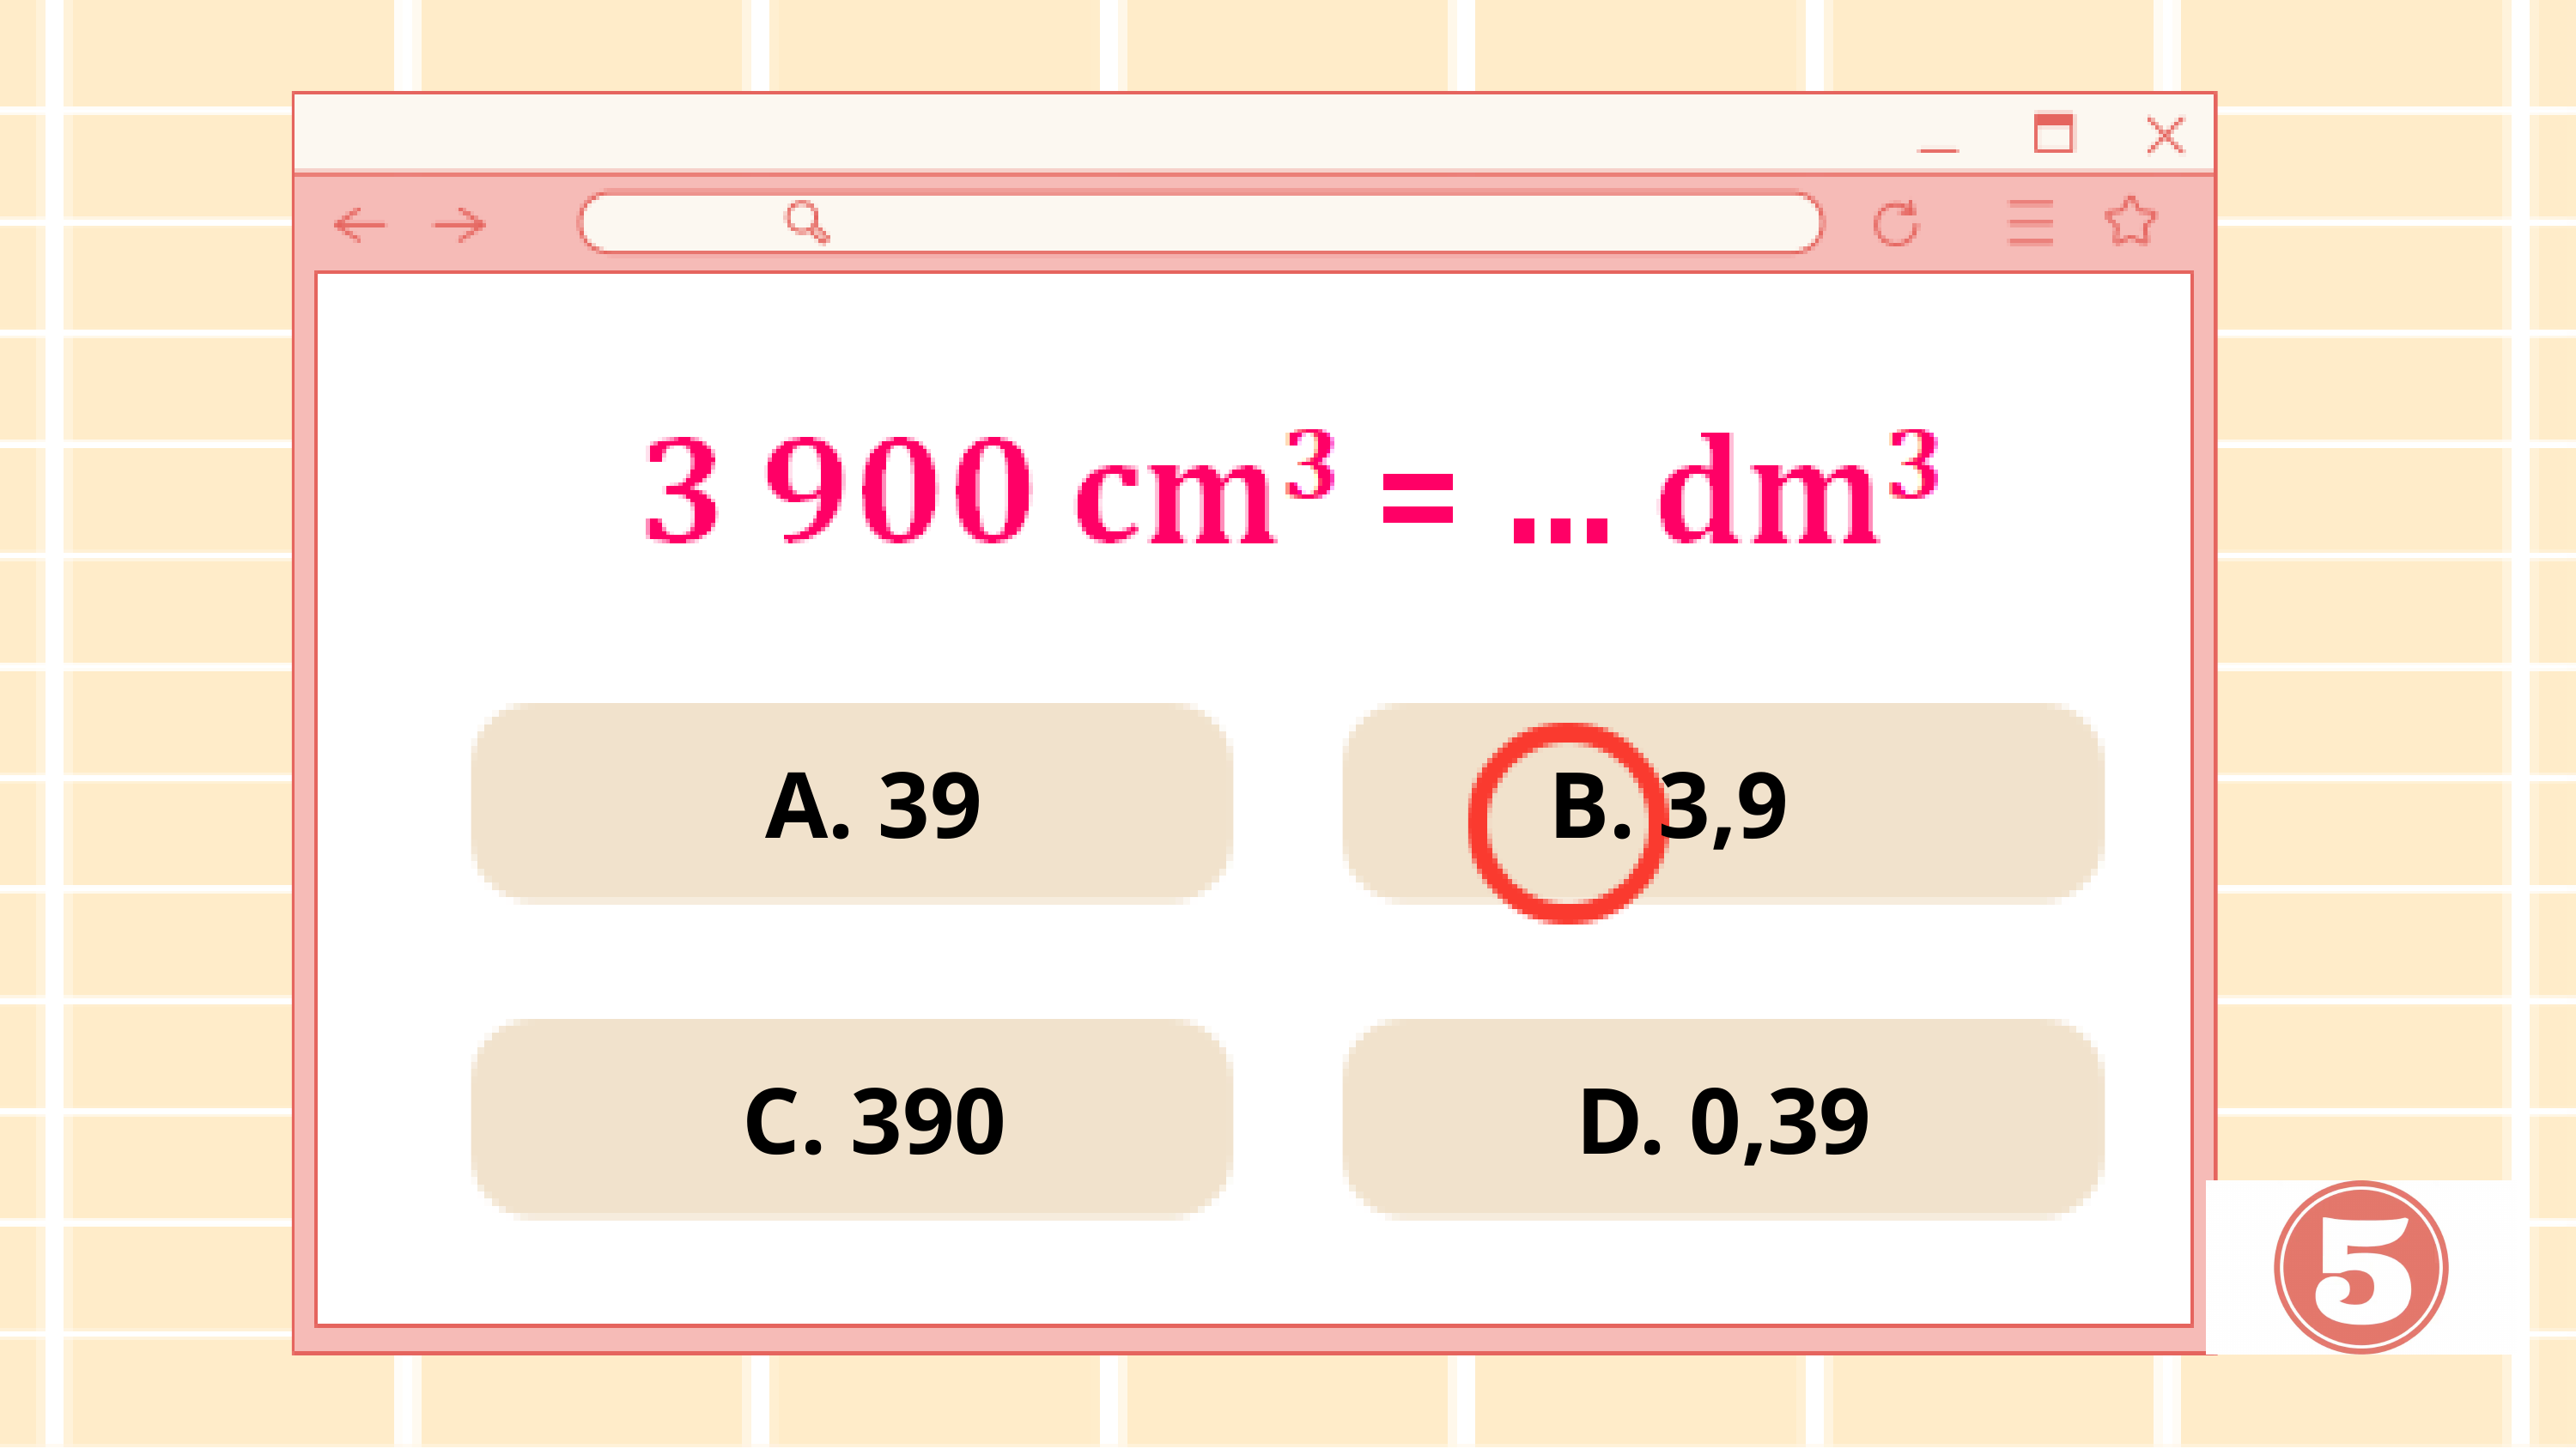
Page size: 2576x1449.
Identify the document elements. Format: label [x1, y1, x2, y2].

text_box [0, 0, 2576, 1447]
text_box [291, 91, 2218, 1355]
text_box [2204, 1179, 2518, 1355]
